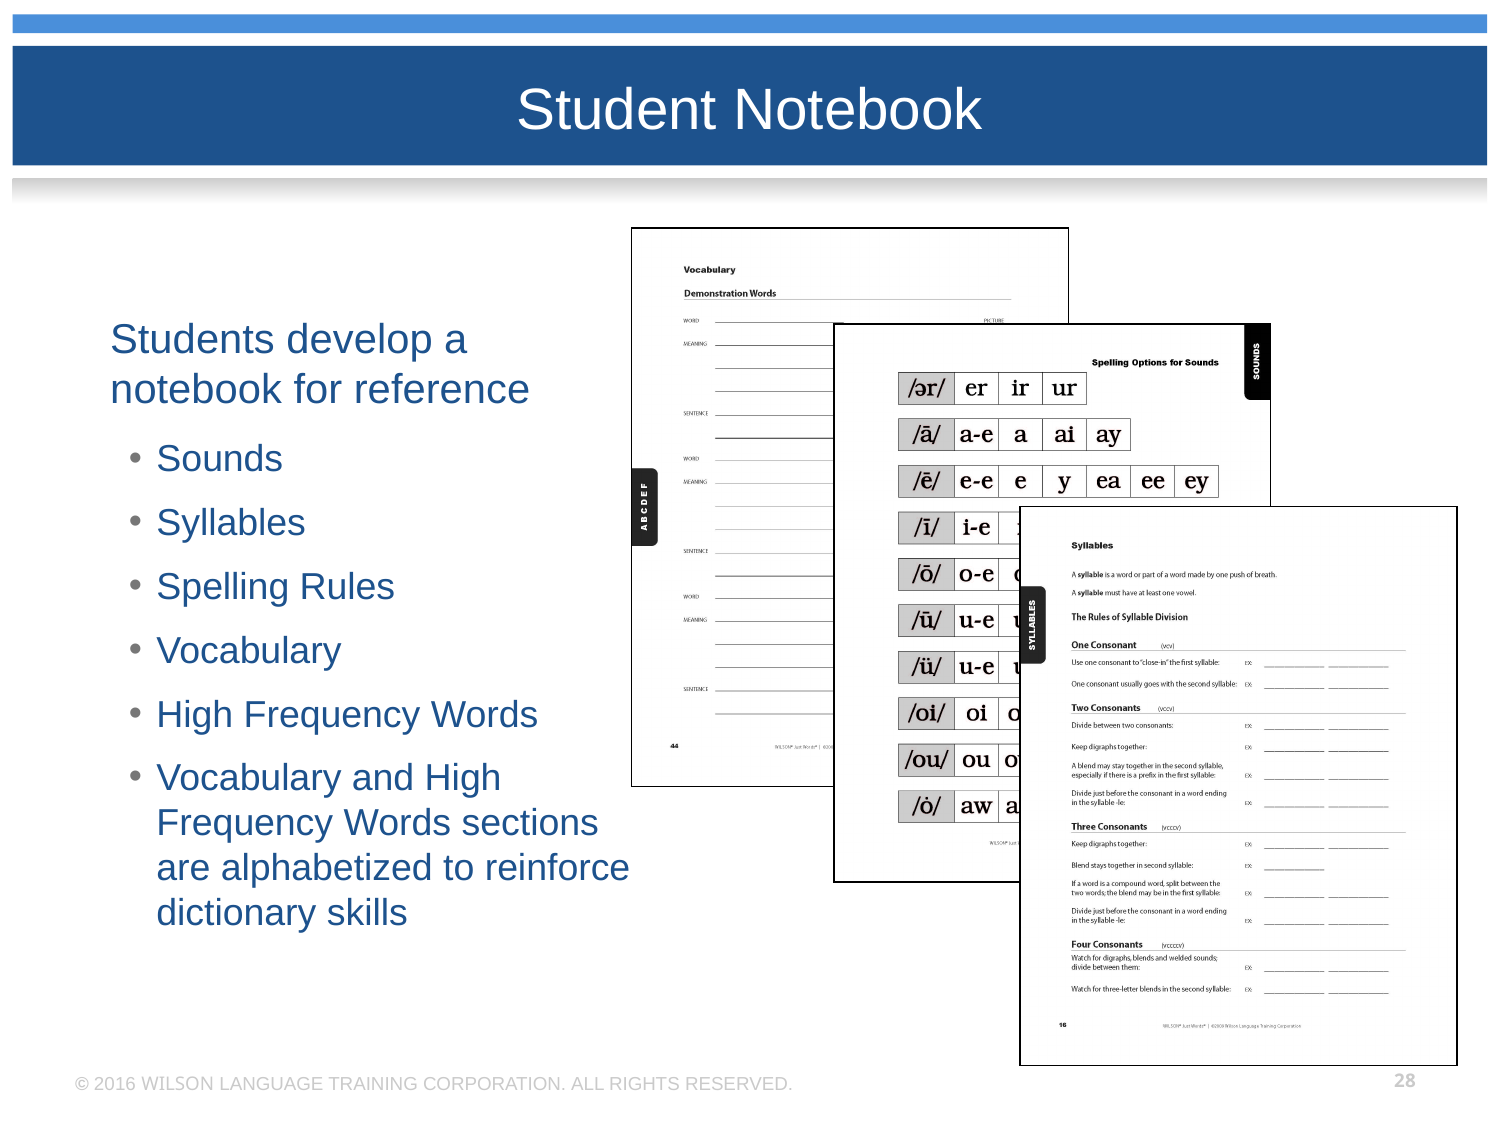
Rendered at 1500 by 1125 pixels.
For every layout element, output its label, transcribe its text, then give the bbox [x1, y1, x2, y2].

list Students develop a notebook for reference Sounds Syllables Spelling Rules Vocabulary High Frequency Words Vocabulary and High Frequency Words sections are alphabetized to reinforce dictionary skills [63, 228, 649, 1017]
picture [631, 228, 1457, 1065]
title Student Notebook [25, 51, 1475, 160]
